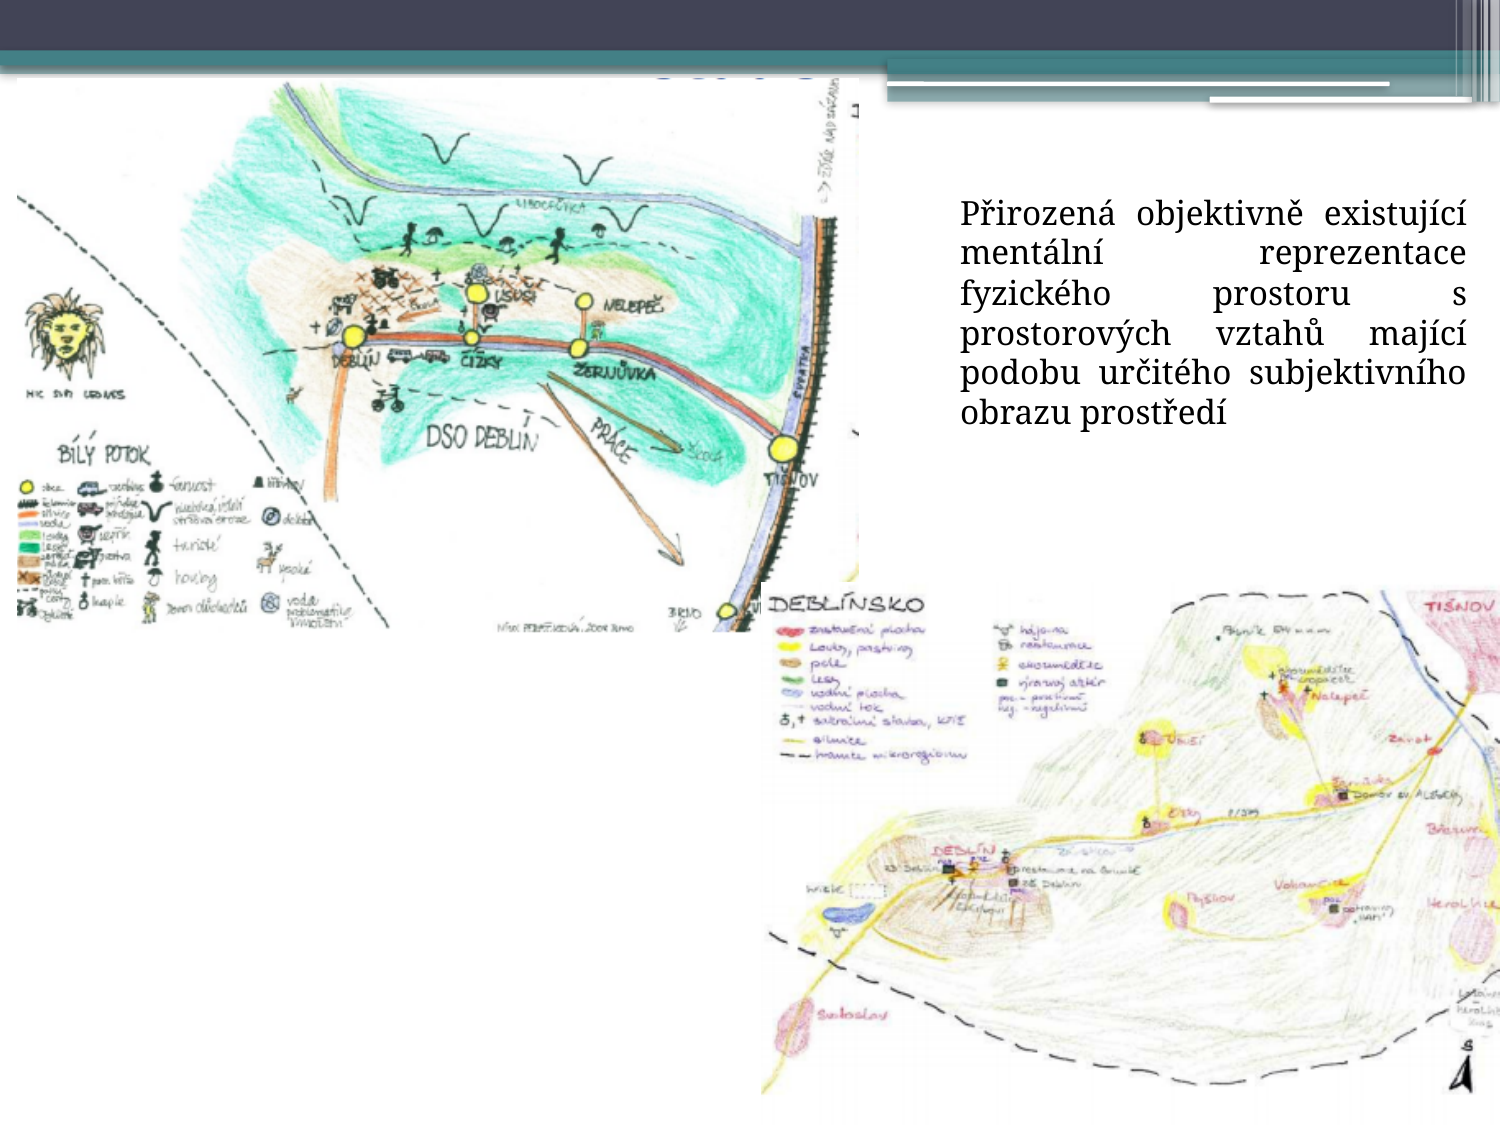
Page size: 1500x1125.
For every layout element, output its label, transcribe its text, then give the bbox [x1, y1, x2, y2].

list Přirozená objektivně existující mentální reprezentace fyzického prostoru s prostorových vztahů mající podobu určitého subjektivního obrazu prostředí [927, 184, 1483, 457]
picture [17, 77, 1500, 1125]
